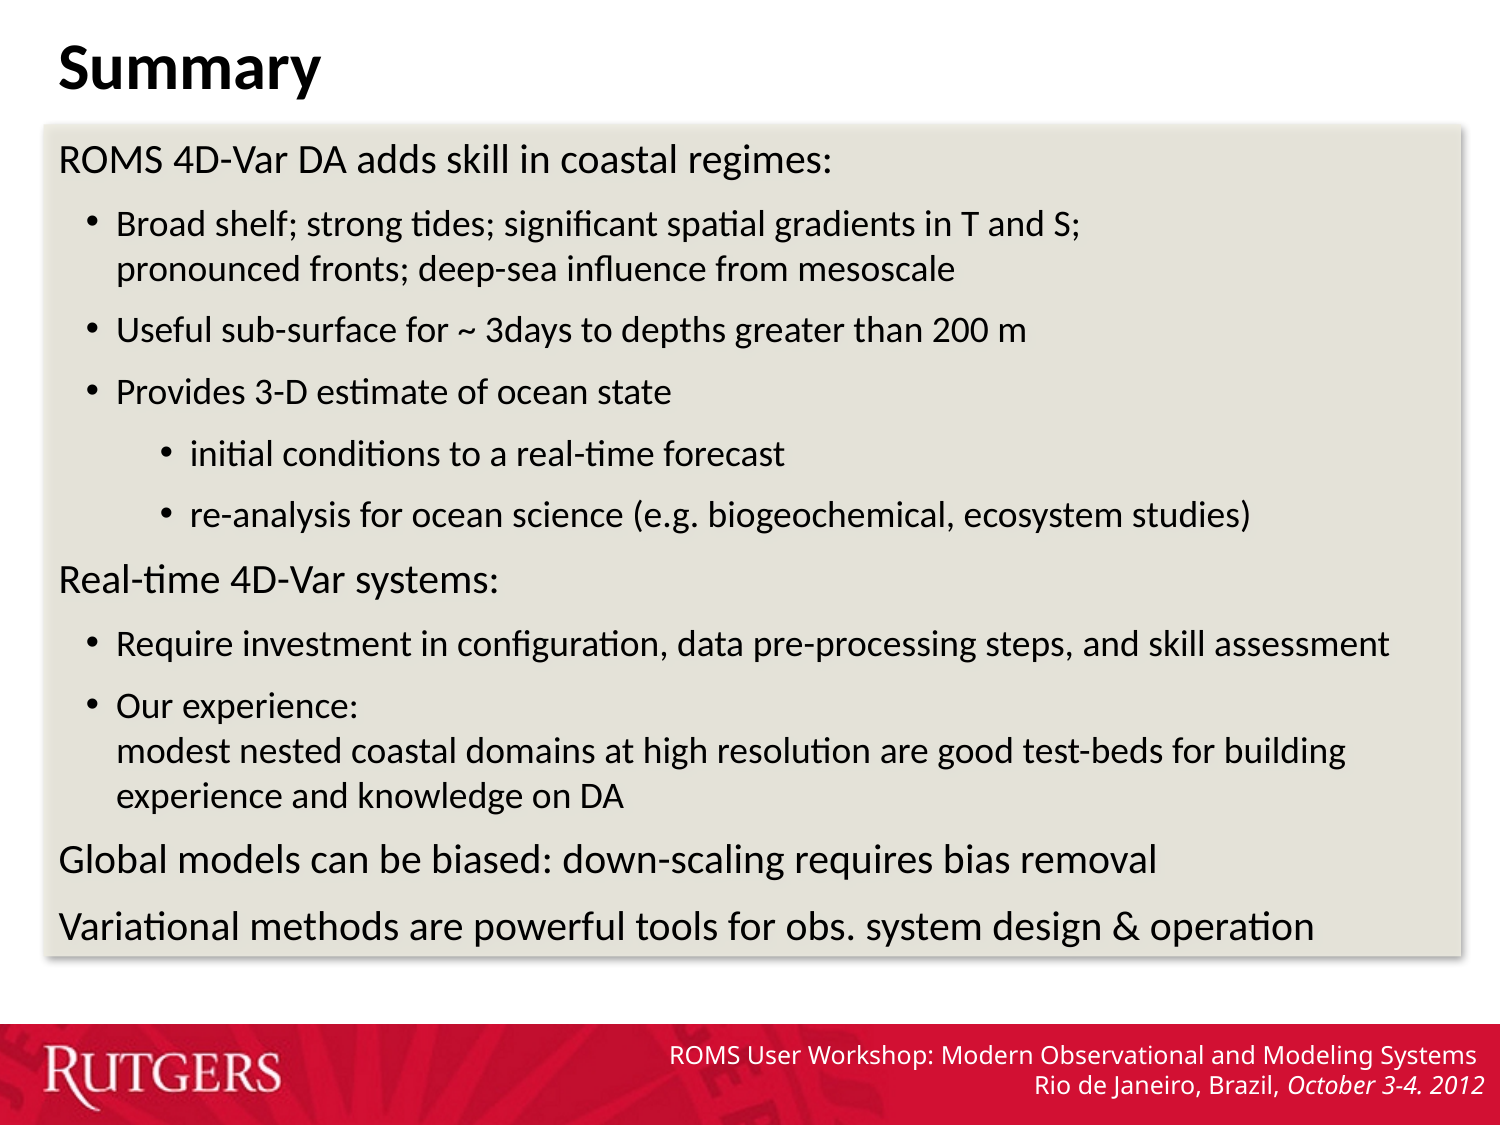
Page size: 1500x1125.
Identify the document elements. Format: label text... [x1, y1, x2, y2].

picture [0, 1024, 1500, 1125]
text_box ROMS 4D-Var DA adds skill in coastal regimes: Broad shelf; strong tides; significant spatial gradients in T and S; pronounced fronts; deep-sea influence from mesoscale Useful sub-surface for ~ 3days to depths greater than 200 m Provides 3-D estimate of ocean state initial conditions to a real-time forecast re-analysis for ocean science (e.g. biogeochemical, ecosystem studies) Real-time 4D-Var systems: Require investment in configuration, data pre-processing steps, and skill assessment Our experience: modest nested coastal domains at high resolution are good test-beds for building experience and knowledge on DA Global models can be biased: down-scaling requires bias removal Variational methods are powerful tools for obs. system design & operation [43, 124, 1461, 957]
text_box Summary [43, 13, 1166, 113]
